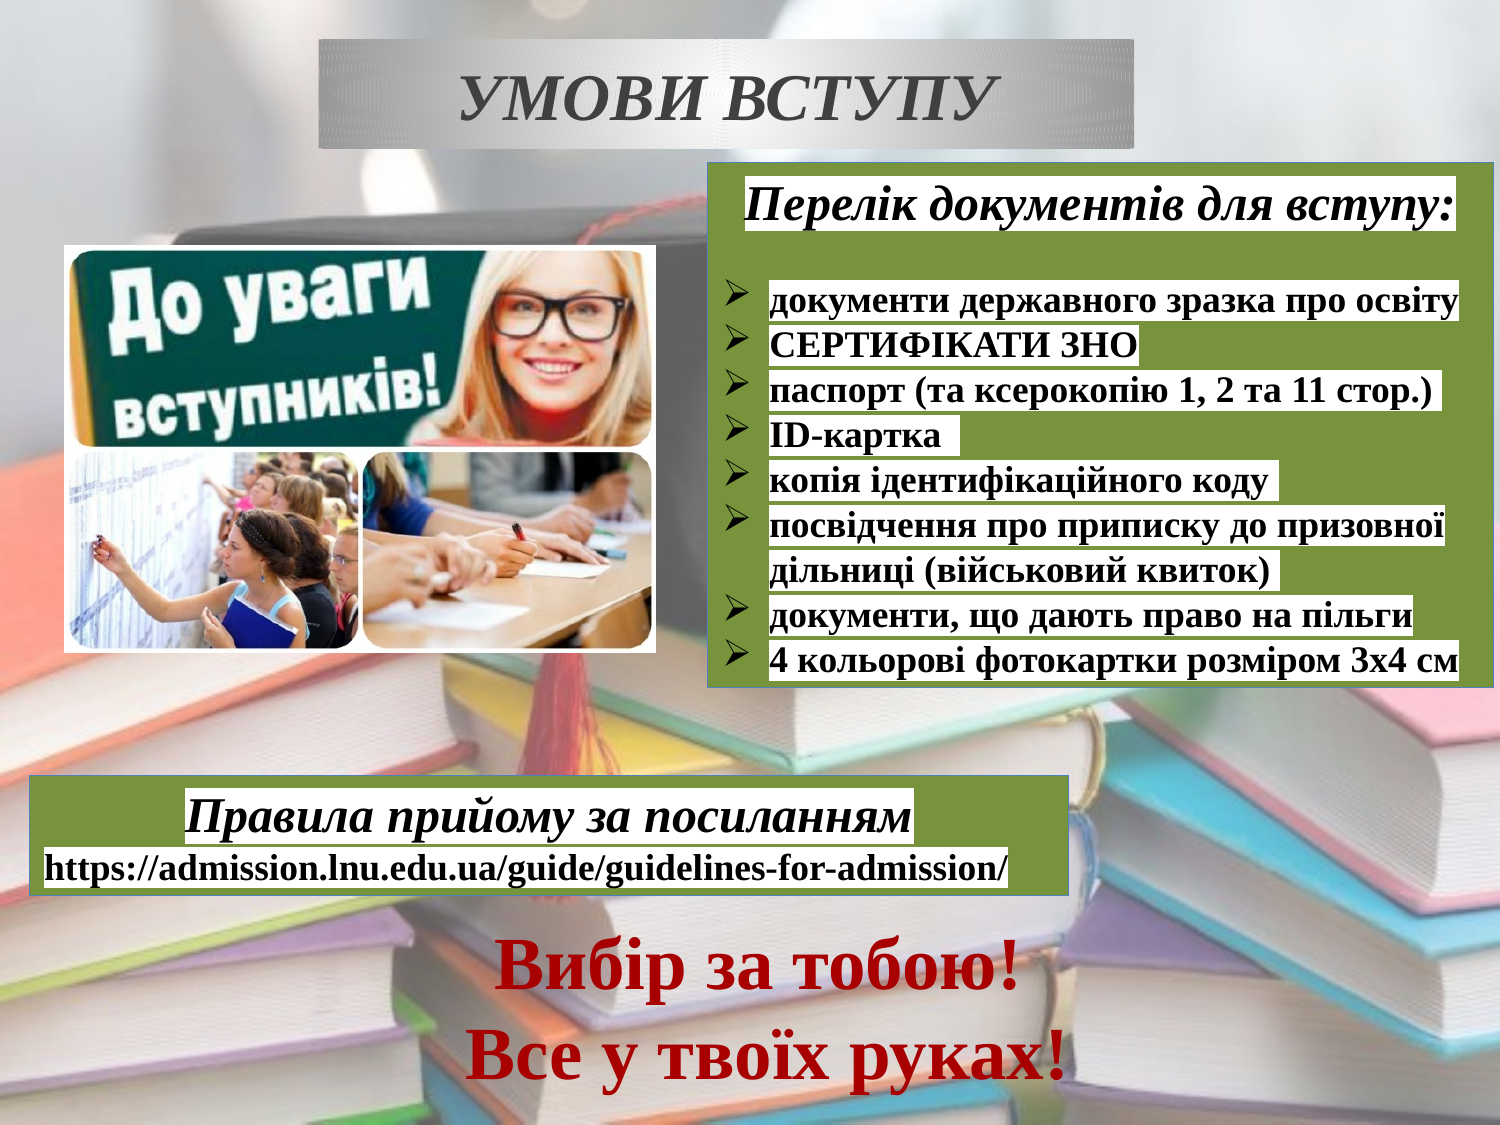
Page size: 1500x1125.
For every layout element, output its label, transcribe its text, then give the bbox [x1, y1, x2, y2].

text_box Перелік документів для вступу: документи державного зразка про освіту СЕРТИФІКАТИ ЗНО паспорт (та ксерокопію 1, 2 та 11 стор.) ID-картка копія ідентифікаційного коду посвідчення про приписку до призовної дільниці (військовий квиток) документи, що дають право на пільги 4 кольорові фотокартки розміром 3х4 см [707, 162, 1494, 688]
title УМОВИ ВСТУПУ [318, 39, 1135, 149]
text_box Правила прийому за посиланням https://admission.lnu.edu.ua/guide/guidelines-for-admission/ [29, 775, 1069, 896]
picture [64, 244, 656, 653]
text_box Вибір за тобою! Все у твоїх руках! [265, 936, 1270, 1074]
